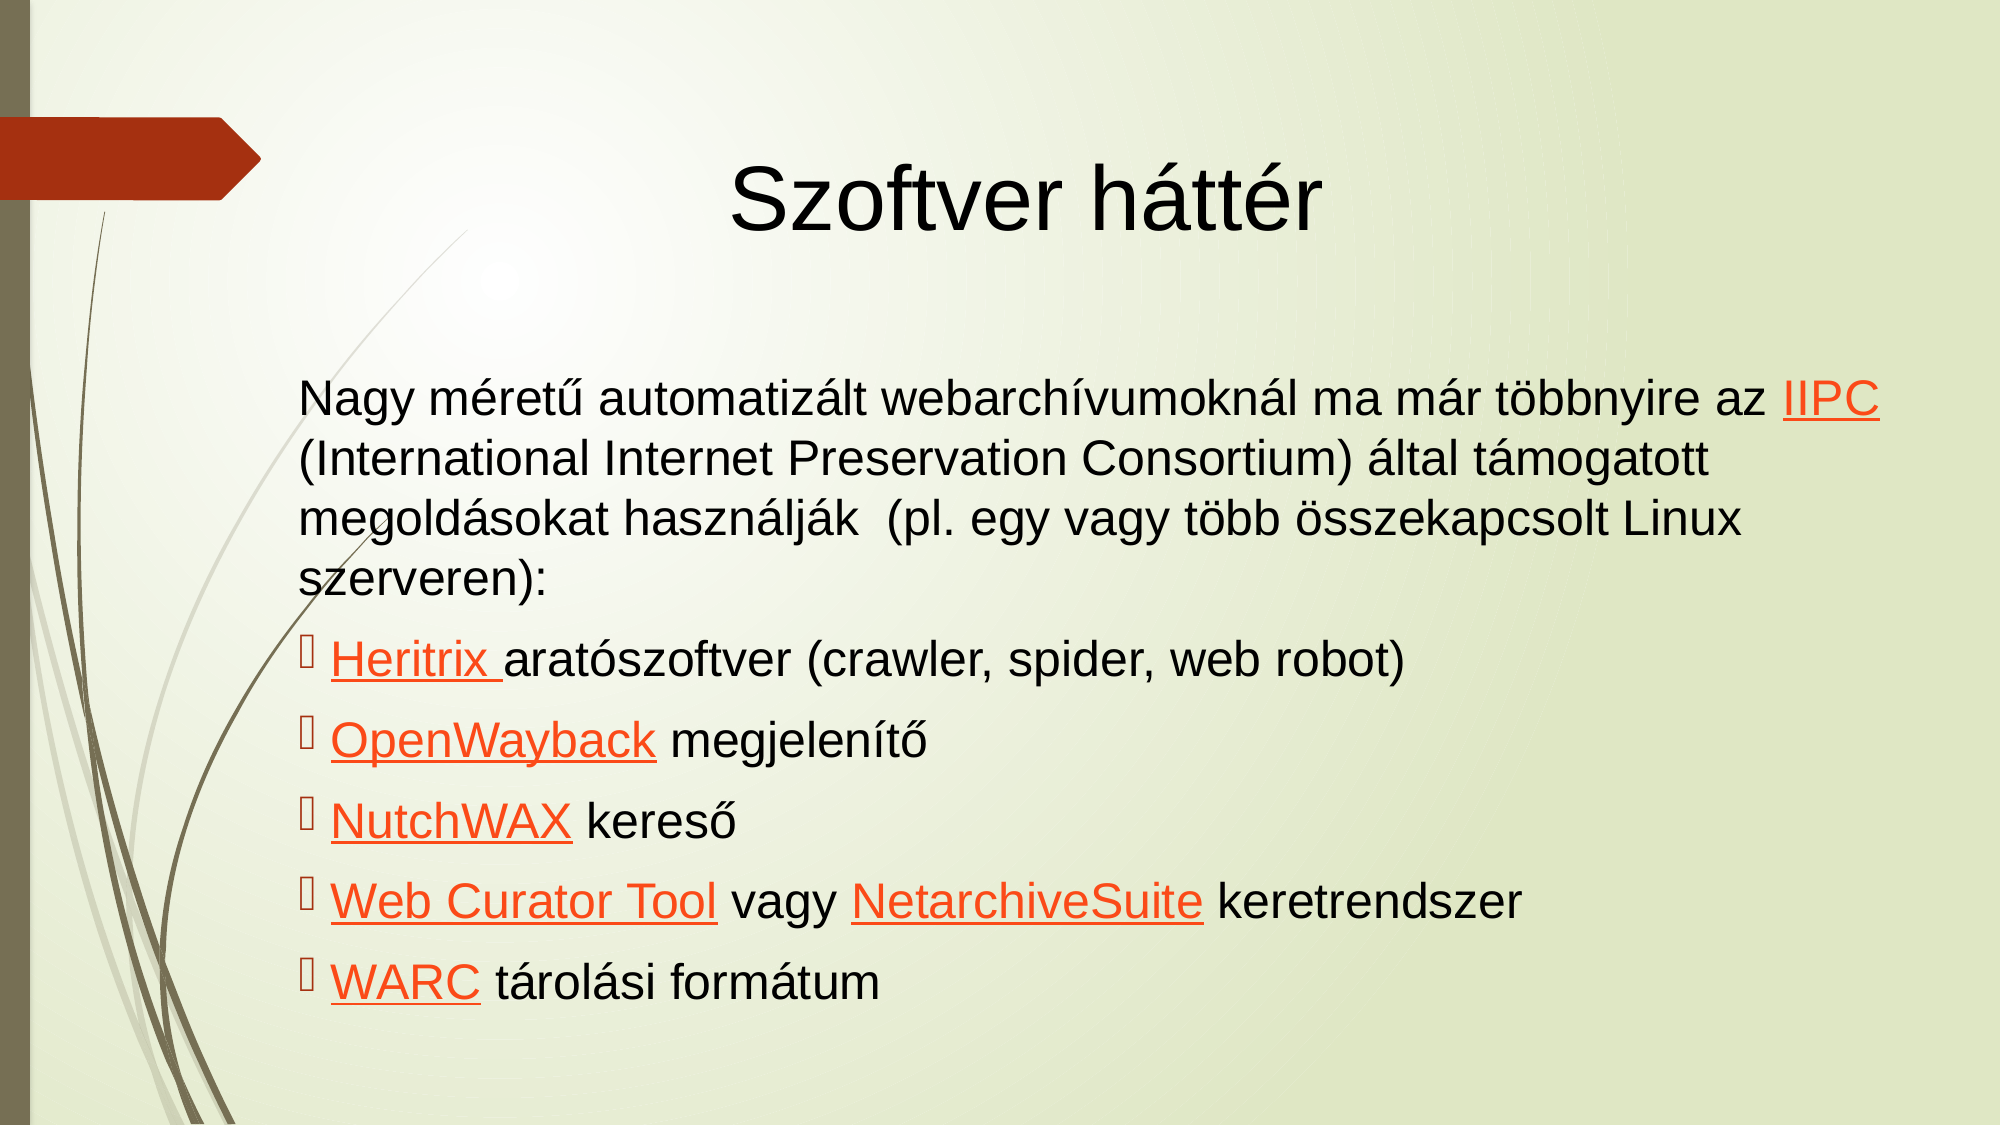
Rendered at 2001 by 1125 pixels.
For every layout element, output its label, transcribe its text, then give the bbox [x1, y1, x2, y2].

title Szoftver háttér [295, 95, 1758, 307]
list Nagy méretű automatizált webarchívumoknál ma már többnyire az IIPC (International Internet Preservation Consortium) által támogatott megoldásokat használják (pl. egy vagy több összekapcsolt Linux szerveren): Heritrix aratószoftver (crawler, spider, web robot) OpenWayback megjelenítő NutchWAX kereső Web Curator Tool vagy NetarchiveSuite keretrendszer WARC tárolási formátum [283, 357, 1938, 1018]
